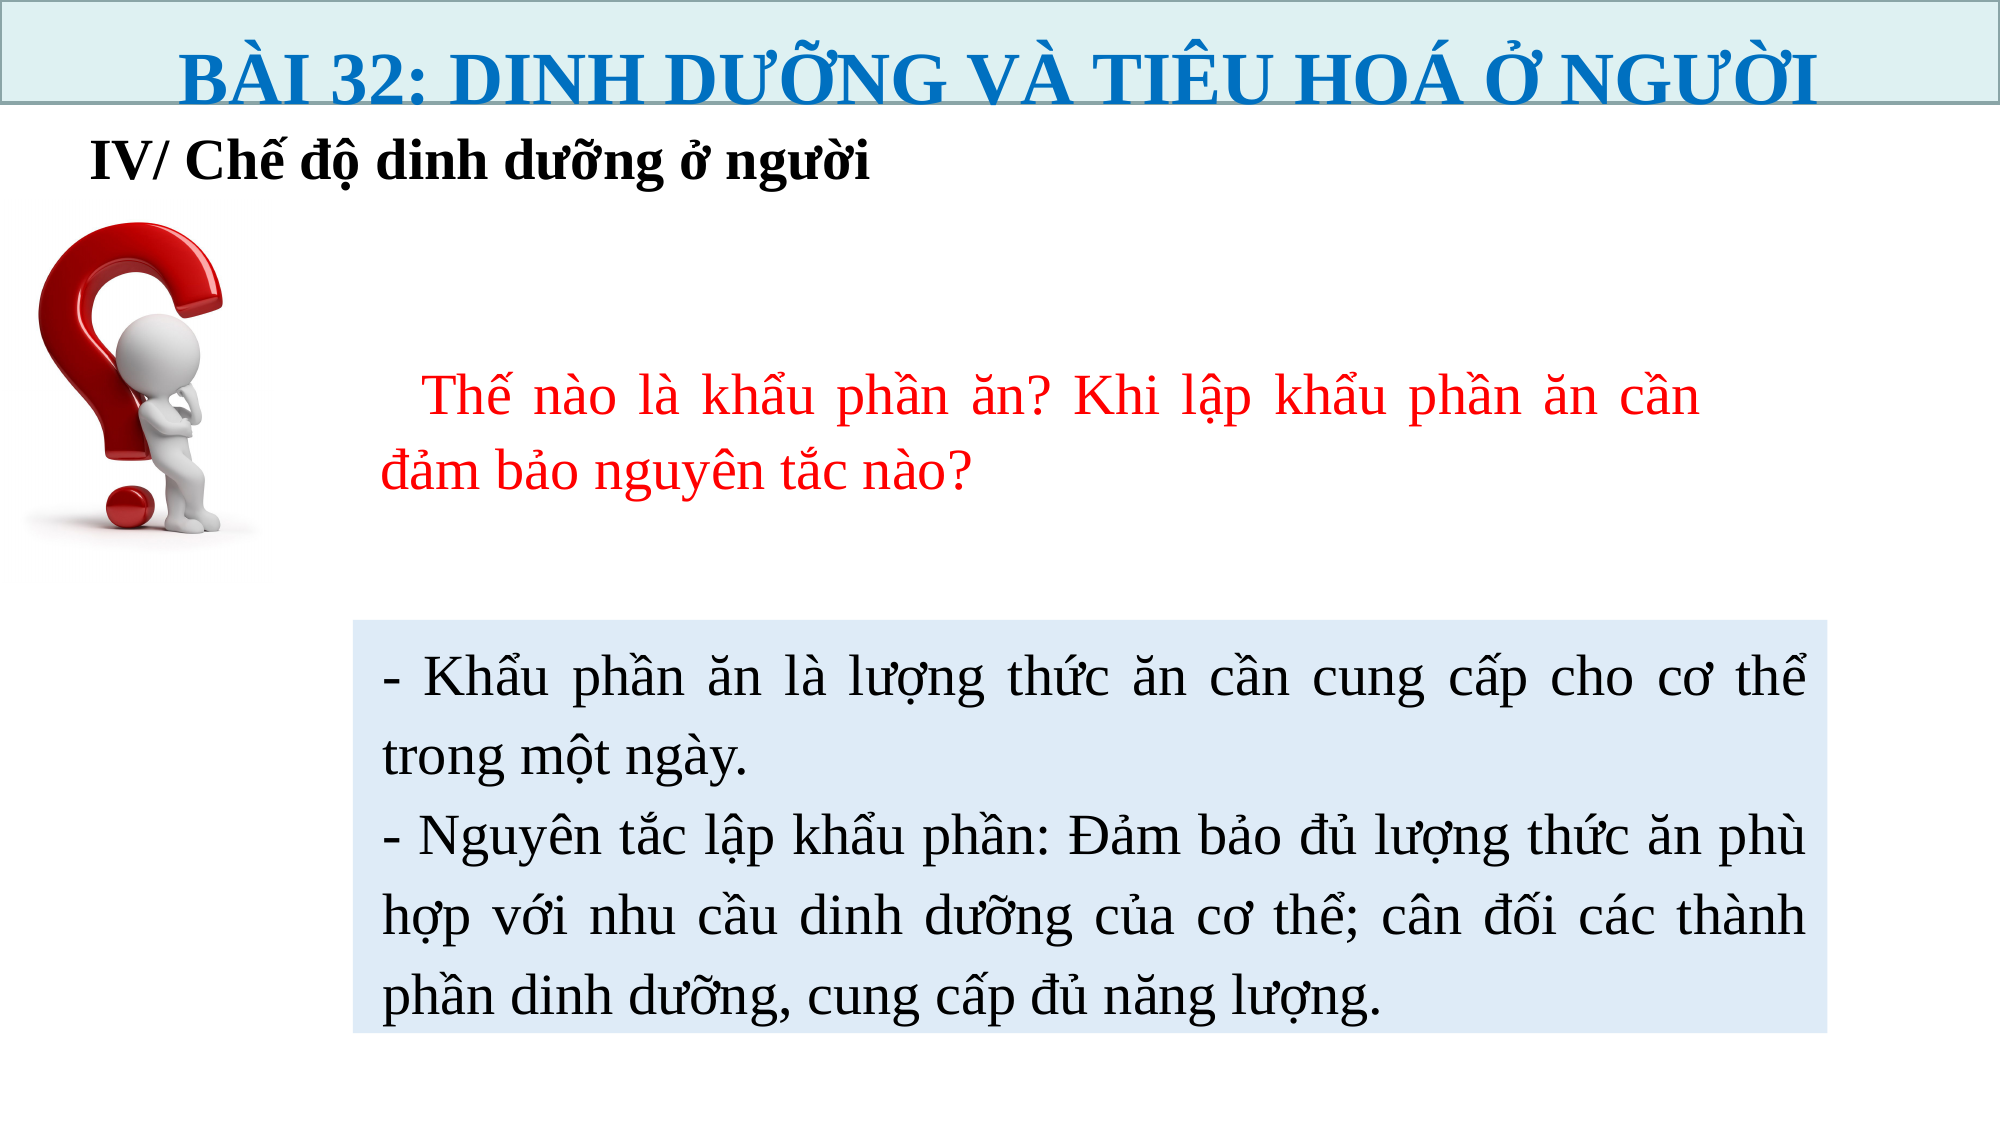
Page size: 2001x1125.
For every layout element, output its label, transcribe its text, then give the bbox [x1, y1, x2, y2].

text_box IV/ Chế độ dinh dưỡng ở người [74, 78, 1042, 199]
picture [2, 199, 274, 583]
text_box - Khẩu phần ăn là lượng thức ăn cần cung cấp cho cơ thể trong một ngày. - Nguyên tắc lập khẩu phần: Đảm bảo đủ lượng thức ăn phù hợp với nhu cầu dinh dưỡng của cơ thể; cân đối các thành phần dinh dưỡng, cung cấp đủ năng lượng. [352, 619, 1828, 1034]
text_box Thế nào là khẩu phần ăn? Khi lập khẩu phần ăn cần đảm bảo nguyên tắc nào? [365, 344, 1717, 509]
text_box BÀI 32: DINH DƯỠNG VÀ TIÊU HOÁ Ở NGƯỜI [0, 0, 2000, 104]
